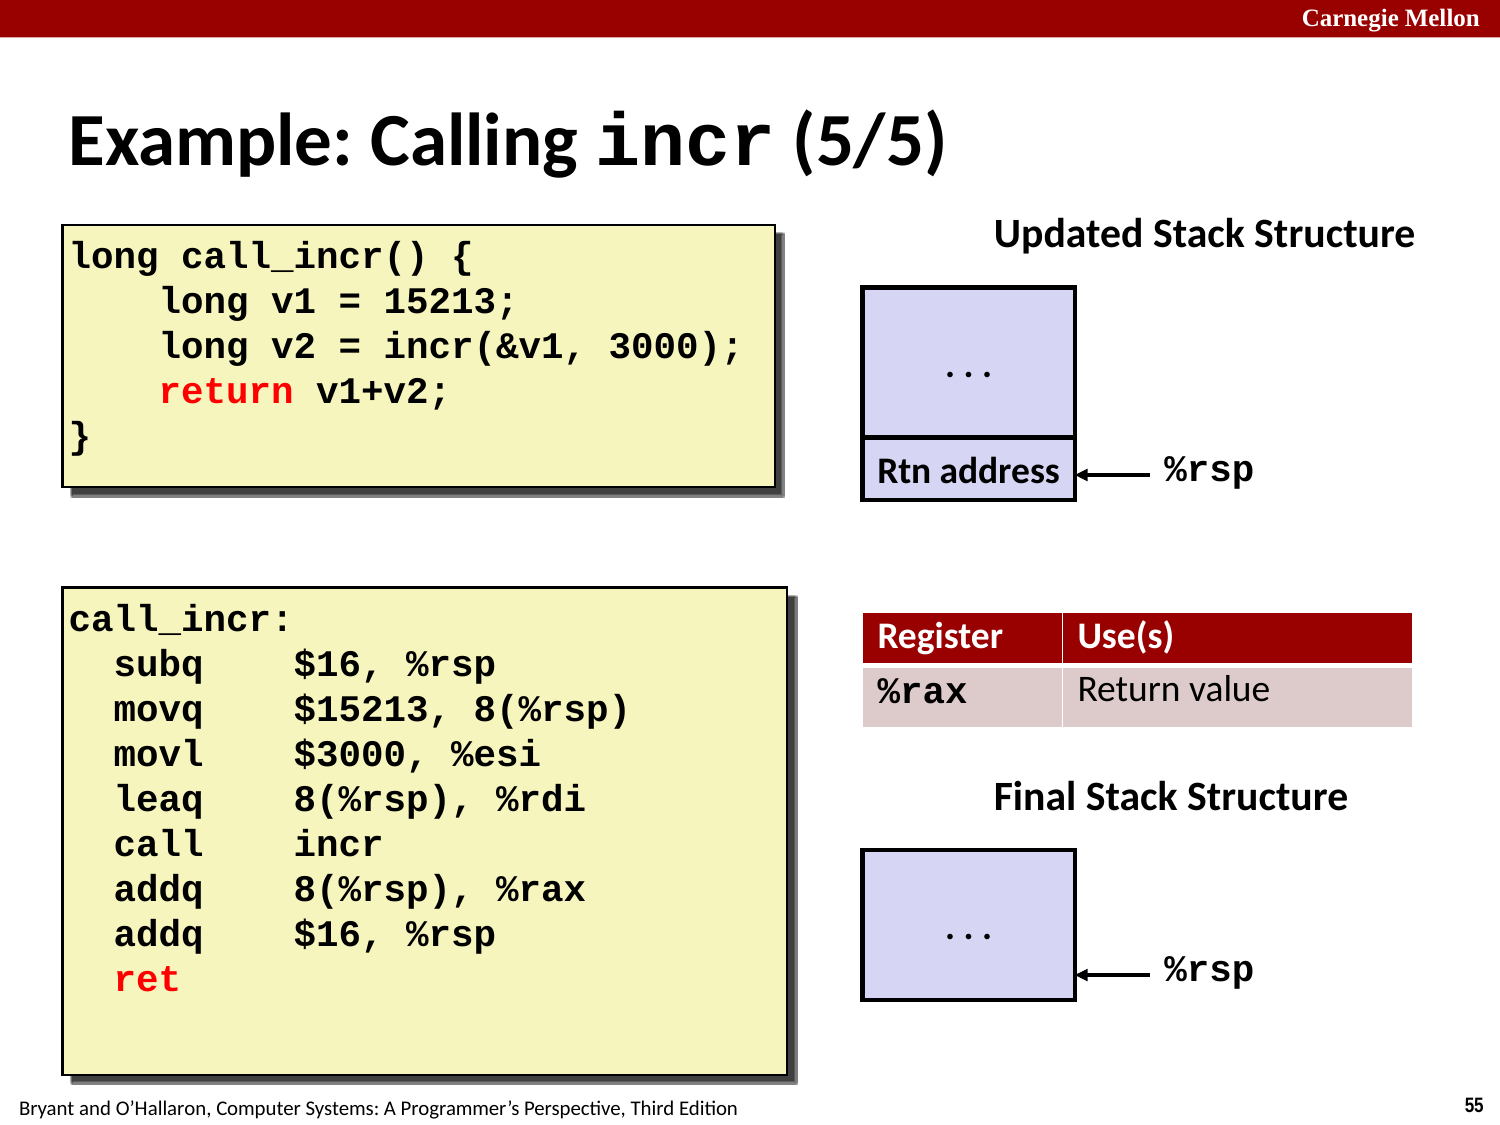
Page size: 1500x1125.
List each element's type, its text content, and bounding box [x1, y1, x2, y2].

table_cell Return value [1063, 668, 1412, 727]
text_box Rtn address [862, 437, 1075, 500]
text_box %rsp [1158, 937, 1266, 996]
text_box Updated Stack Structure [987, 200, 1431, 264]
title Example: Calling incr (5/5) [62, 41, 1438, 230]
text_box . . . [862, 287, 1075, 437]
text_box call_incr: subq $16, %rsp movq $15213, 8(%rsp) movl $3000, %esi leaq 8(%rsp), %rdi call incr addq 8(%rsp), %rax addq $16, %rsp ret [62, 587, 788, 1075]
table_cell %rax [863, 668, 1062, 727]
table_header Use(s) [1063, 613, 1412, 663]
table_header Register [863, 613, 1062, 663]
text_box long call_incr() { long v1 = 15213; long v2 = incr(&v1, 3000); return v1+v2; } [62, 224, 775, 488]
text_box Final Stack Structure [987, 762, 1371, 826]
text_box %rsp [1158, 437, 1266, 496]
text_box . . . [862, 849, 1075, 1000]
